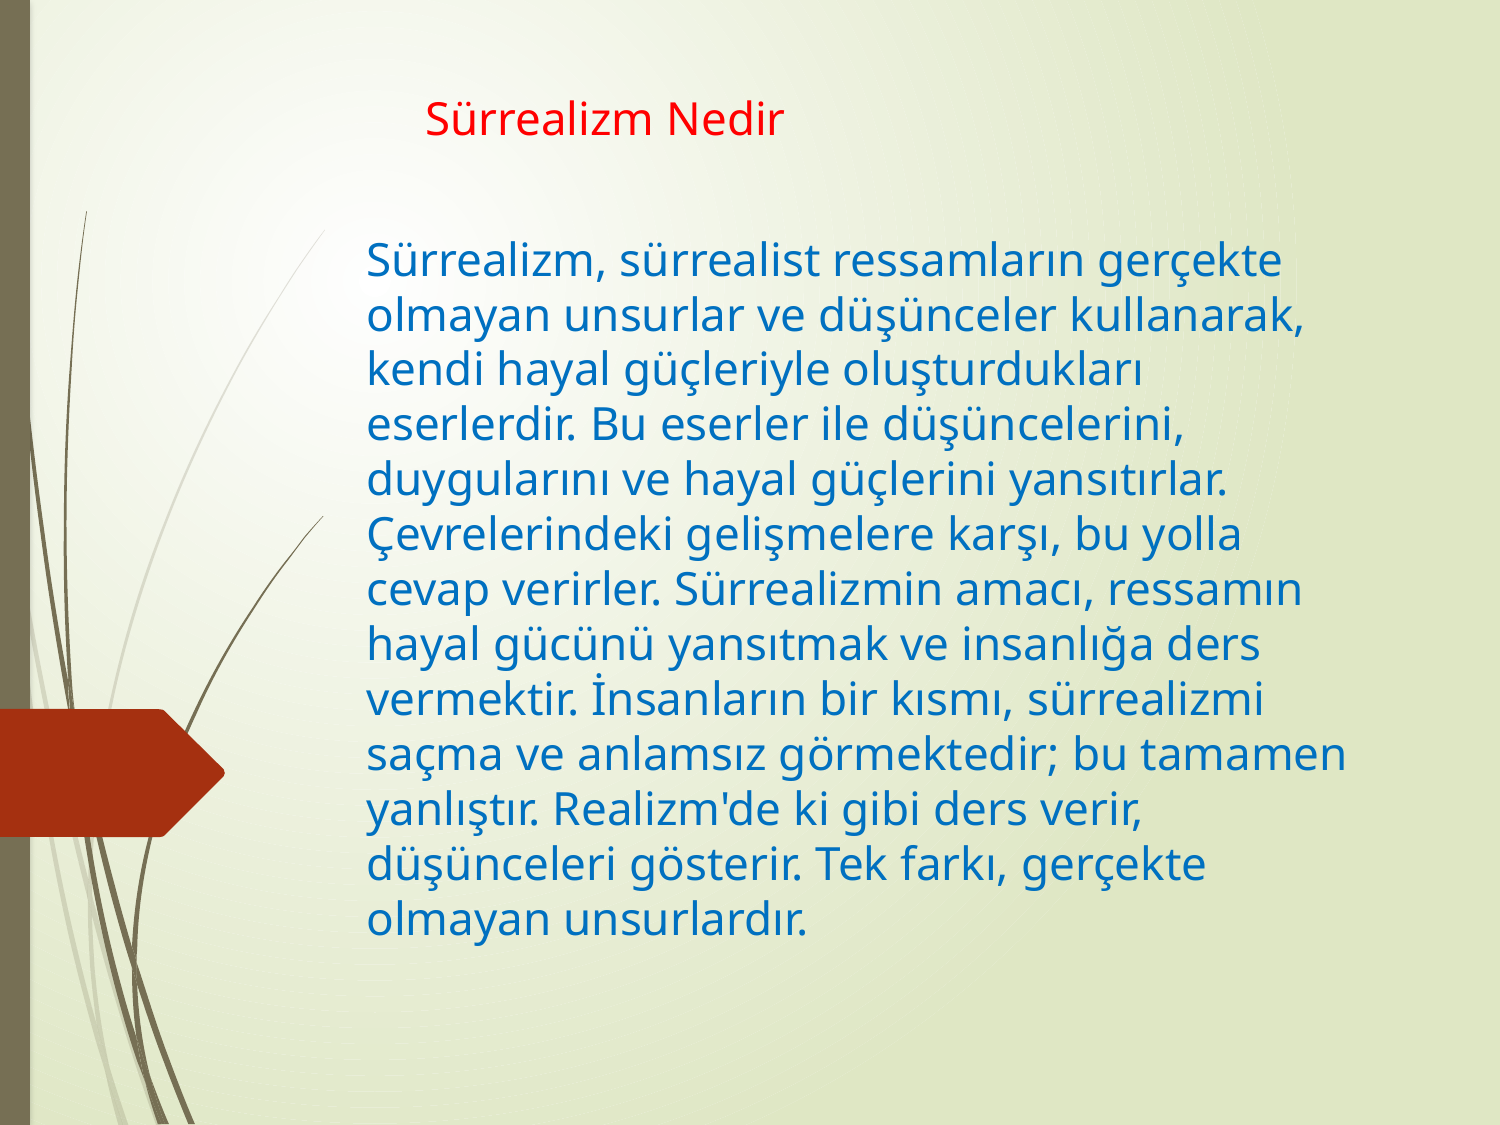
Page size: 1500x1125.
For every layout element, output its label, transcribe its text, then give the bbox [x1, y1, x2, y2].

subtitle Sürrealizm, sürrealist ressamların gerçekte olmayan unsurlar ve düşünceler kullanarak, kendi hayal güçleriyle oluşturdukları eserlerdir. Bu eserler ile düşüncelerini, duygularını ve hayal güçlerini yansıtırlar. Çevrelerindeki gelişmelere karşı, bu yolla cevap verirler. Sürrealizmin amacı, ressamın hayal gücünü yansıtmak ve insanlığa ders vermektir. İnsanların bir kısmı, sürrealizmi saçma ve anlamsız görmektedir; bu tamamen yanlıştır. Realizm'de ki gibi ders verir, düşünceleri gösterir. Tek farkı, gerçekte olmayan unsurlardır. [351, 222, 1383, 1067]
title Sürrealizm Nedir [410, 82, 1395, 235]
